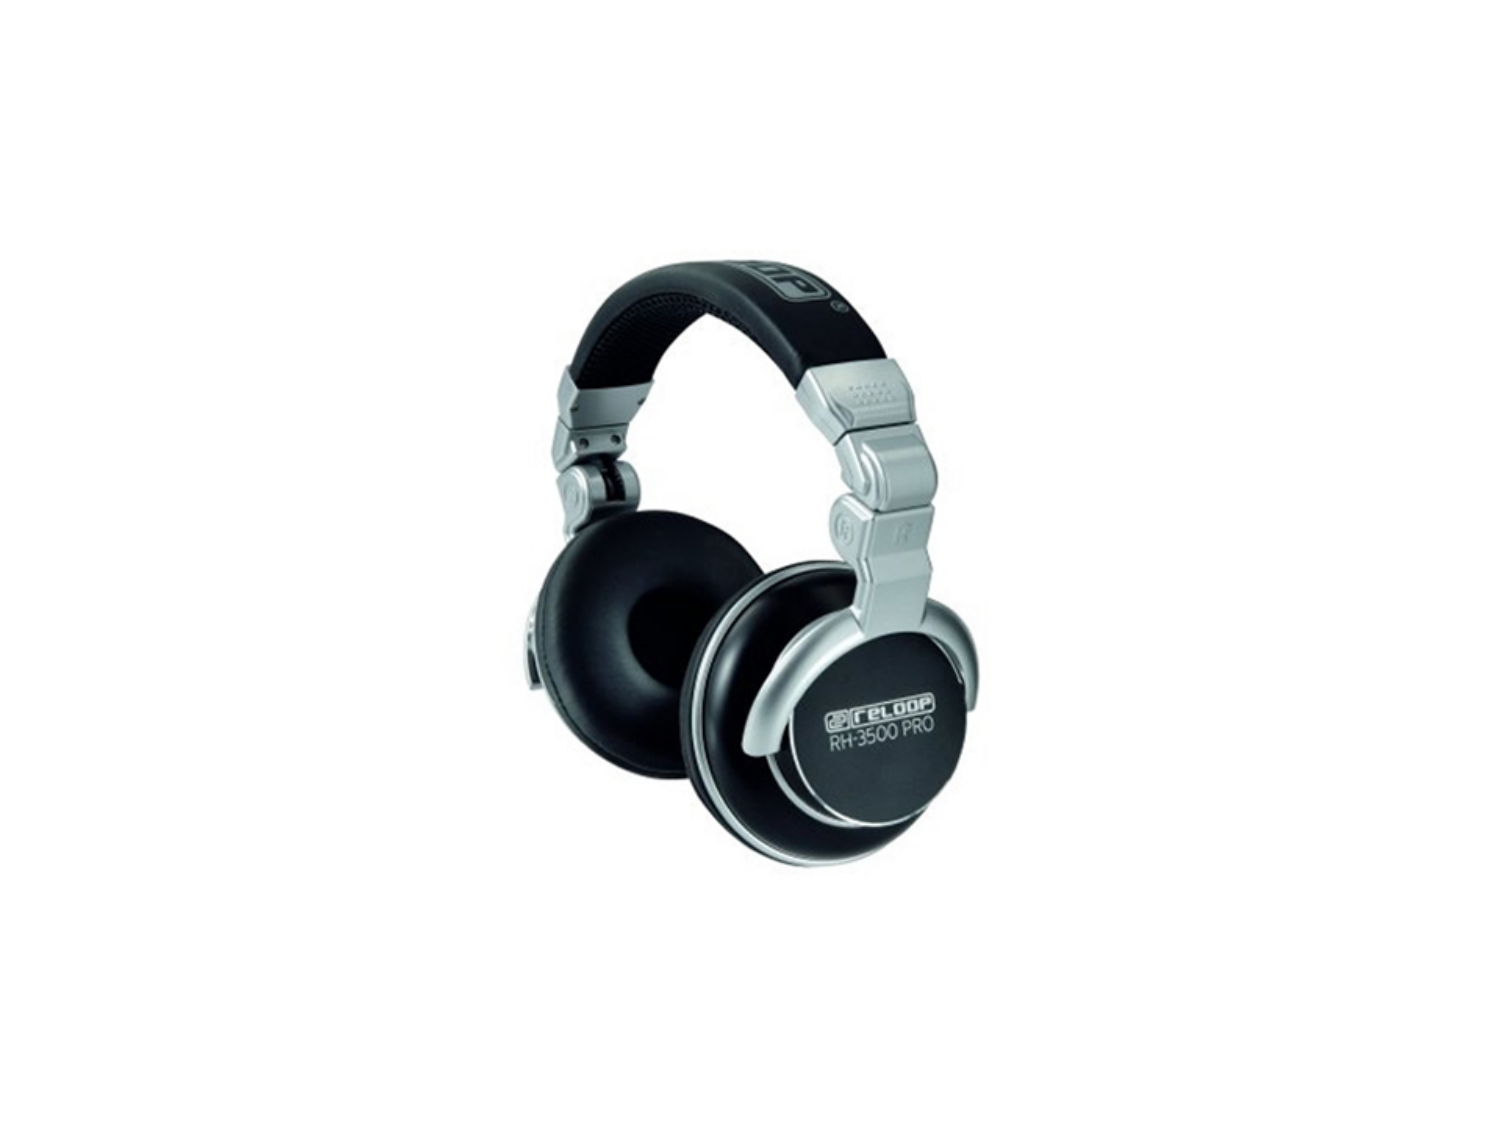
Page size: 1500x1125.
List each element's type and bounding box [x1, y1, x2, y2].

picture [491, 243, 1008, 882]
